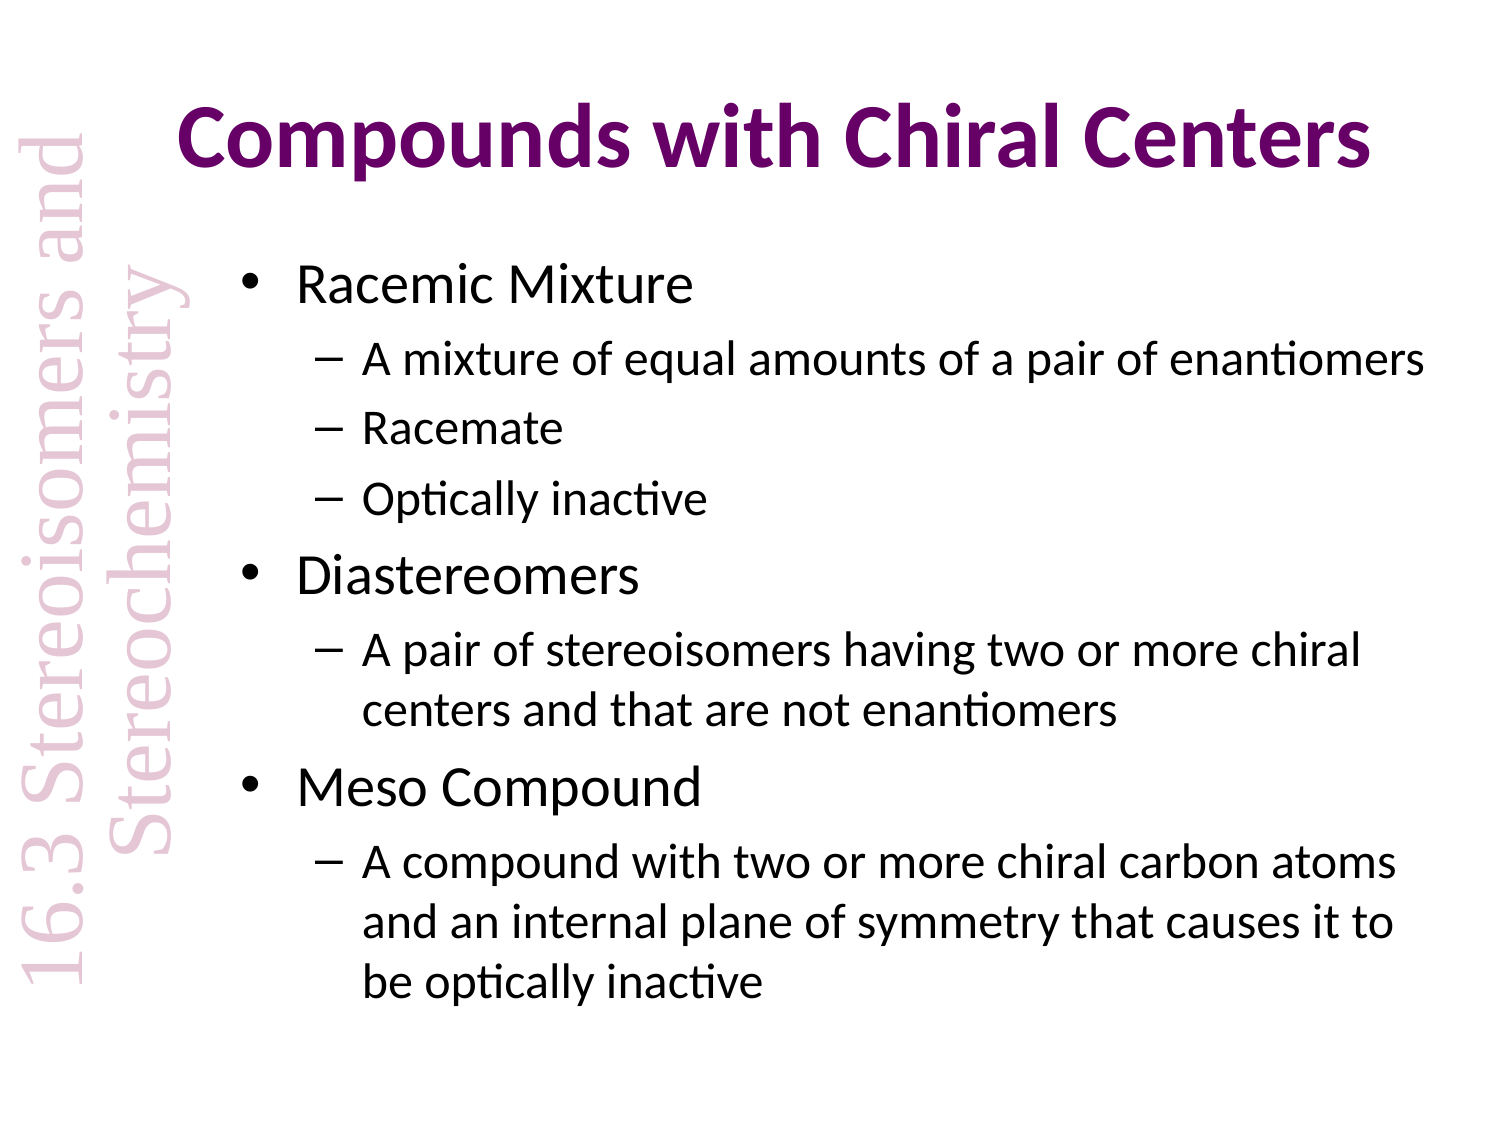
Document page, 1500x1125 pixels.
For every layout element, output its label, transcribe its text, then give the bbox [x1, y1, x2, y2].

text_box 16.3 Stereoisomers and Stereochemistry [37, 12, 163, 1113]
title Compounds with Chiral Centers [163, 37, 1413, 225]
list Racemic Mixture A mixture of equal amounts of a pair of enantiomers Racemate Optically inactive Diastereomers A pair of stereoisomers having two or more chiral centers and that are not enantiomers Meso Compound A compound with two or more chiral carbon atoms and an internal plane of symmetry that causes it to be optically inactive [225, 237, 1463, 1038]
